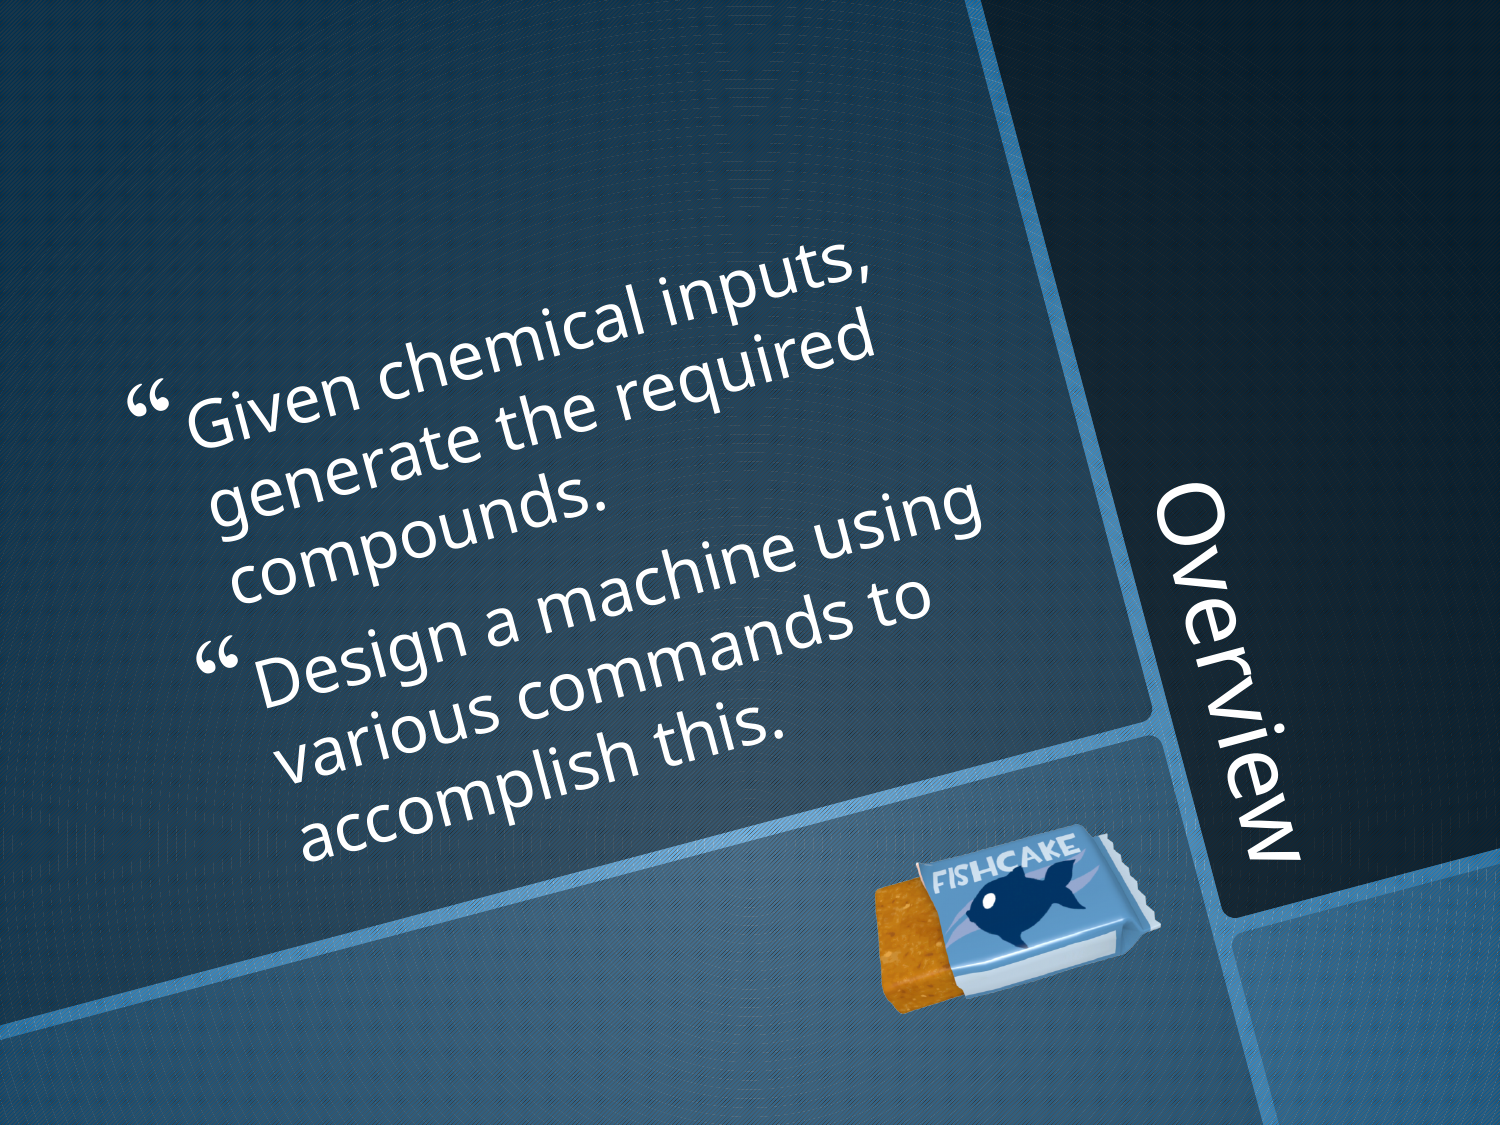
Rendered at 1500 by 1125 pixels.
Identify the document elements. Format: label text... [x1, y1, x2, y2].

picture [874, 824, 1161, 1015]
title Overview [1028, 71, 1461, 896]
list Given chemical inputs, generate the required compounds. Design a machine using various commands to accomplish this. [70, 61, 1083, 905]
